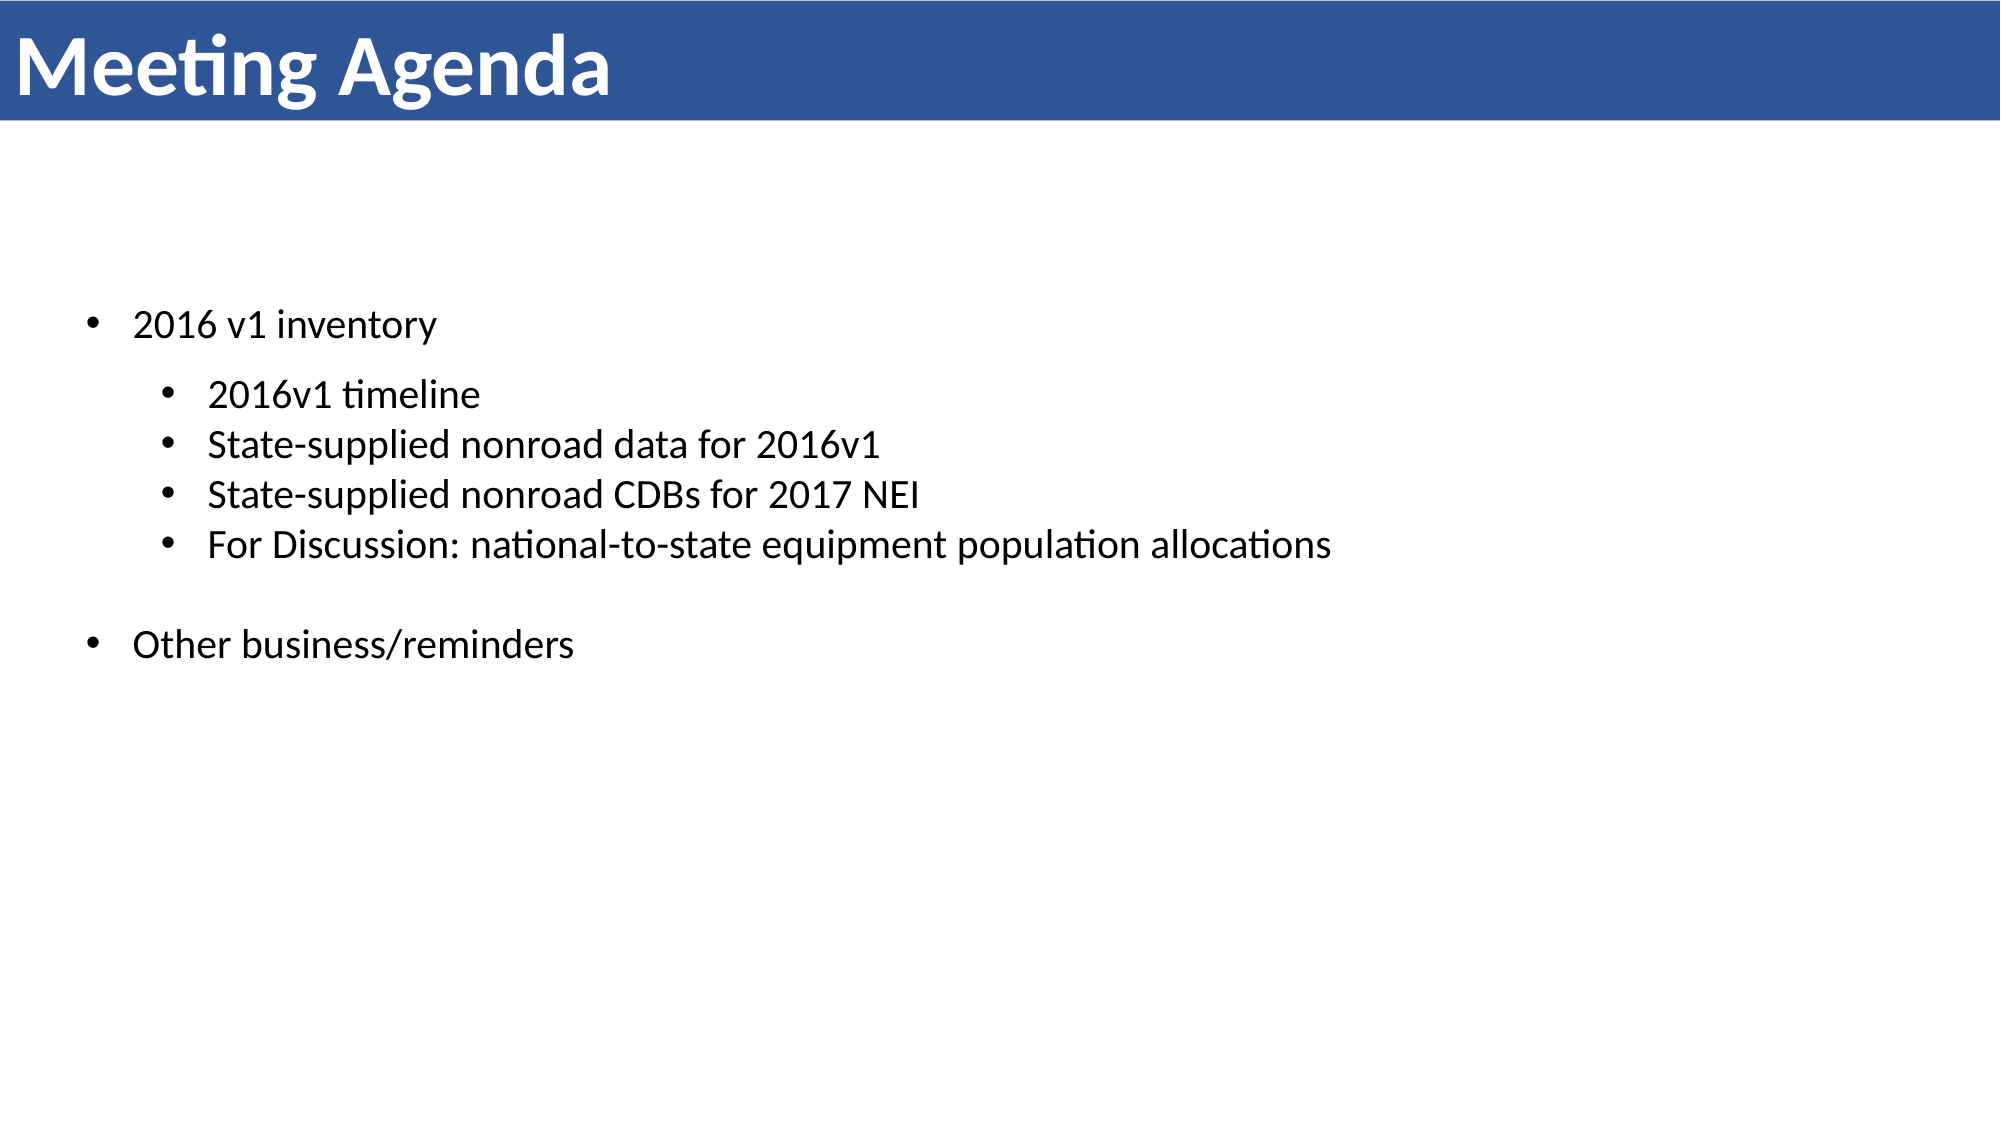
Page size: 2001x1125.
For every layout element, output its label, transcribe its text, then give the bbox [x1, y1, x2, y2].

text_box Meeting Agenda [0, 0, 2000, 121]
text_box 2016 v1 inventory 2016v1 timeline State-supplied nonroad data for 2016v1 State-supplied nonroad CDBs for 2017 NEI For Discussion: national-to-state equipment population allocations Other business/reminders [71, 239, 1792, 725]
